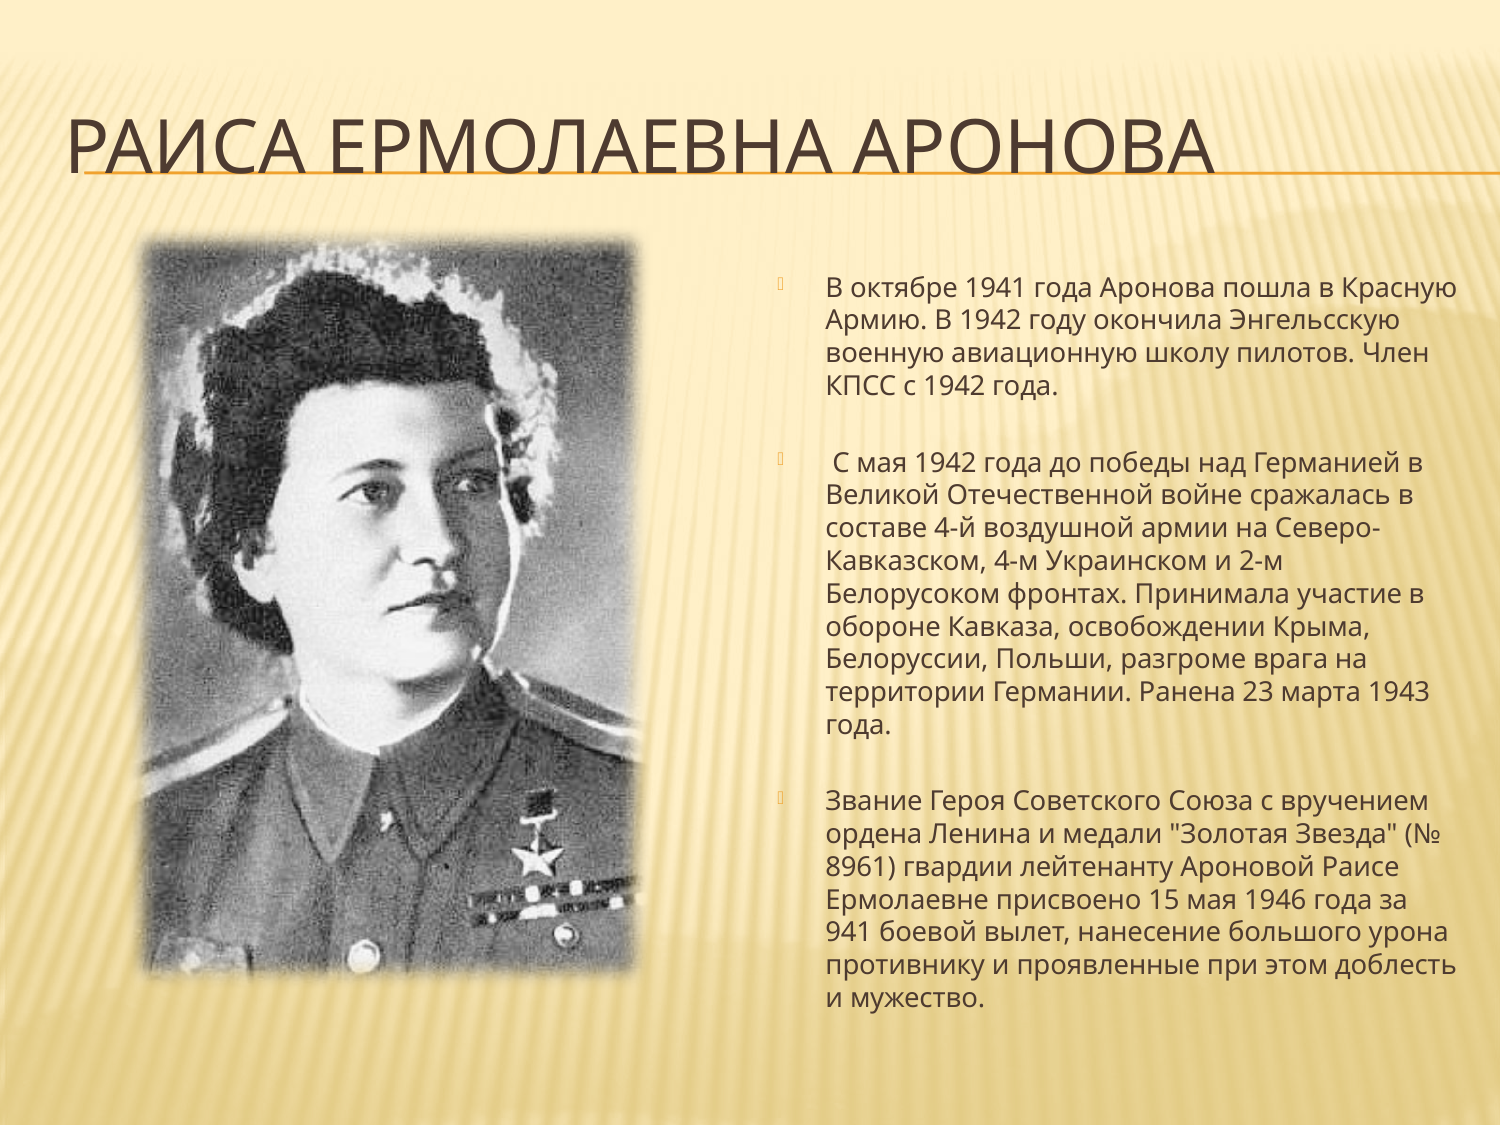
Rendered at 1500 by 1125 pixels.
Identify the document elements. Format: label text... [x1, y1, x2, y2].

title Раиса Ермолаевна Аронова [49, 75, 1475, 213]
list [124, 224, 651, 989]
list В октябре 1941 года Аронова пошла в Красную Армию. В 1942 году окончила Энгельсскую военную авиационную школу пилотов. Член КПСС с 1942 года. С мая 1942 года до победы над Германией в Великой Отечественной войне сражалась в составе 4-й воздушной армии на Северо-Кавказском, 4-м Украинском и 2-м Белорусоком фронтах. Принимала участие в обороне Кавказа, освобождении Крыма, Белоруссии, Польши, разгроме врага на территории Германии. Ранена 23 марта 1943 года. Звание Героя Советского Союза с вручением ордена Ленина и медали "Золотая Звезда" (№ 8961) гвардии лейтенанту Ароновой Раисе Ермолаевне присвоено 15 мая 1946 года за 941 боевой вылет, нанесение большого урона противнику и проявленные при этом доблесть и мужество. [762, 262, 1475, 1038]
